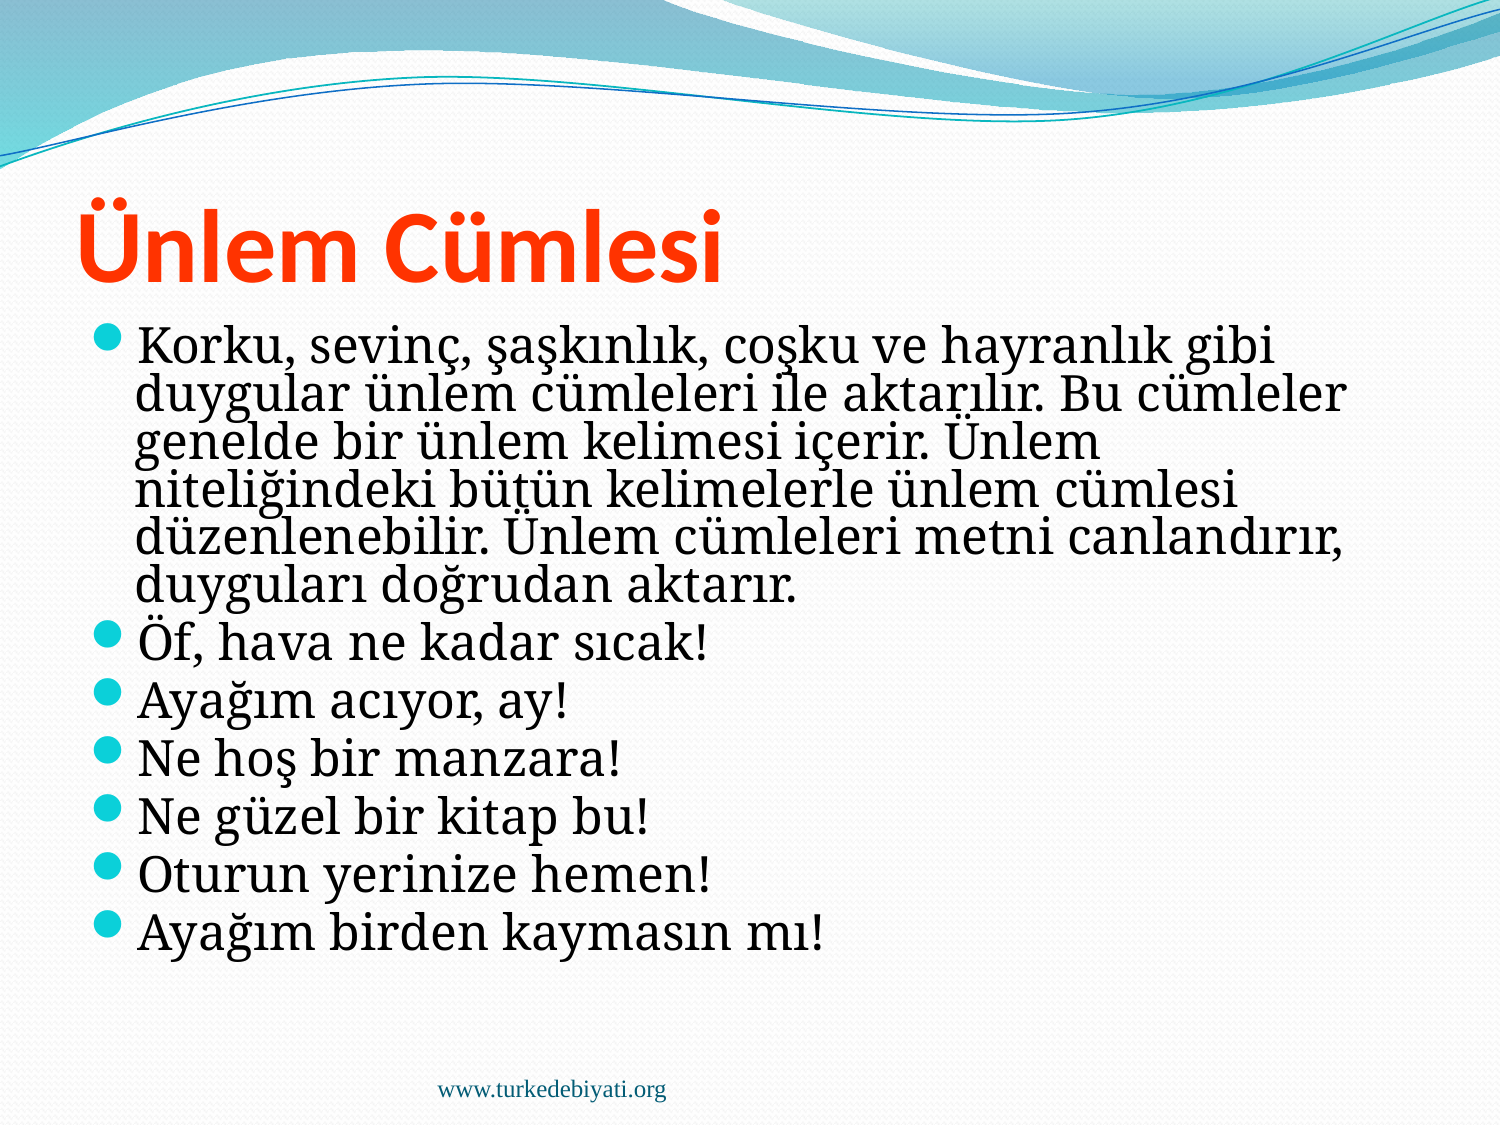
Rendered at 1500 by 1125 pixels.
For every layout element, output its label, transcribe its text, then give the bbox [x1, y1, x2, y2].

title Ünlem Cümlesi [75, 115, 1425, 303]
list Korku, sevinç, şaşkınlık, coşku ve hayranlık gibi duygular ünlem cümleleri ile aktarılır. Bu cümleler genelde bir ünlem kelimesi içerir. Ünlem niteliğindeki bütün kelimelerle ünlem cümlesi düzenlenebilir. Ünlem cümleleri metni canlandırır, duyguları doğrudan aktarır. Öf, hava ne kadar sıcak! Ayağım acıyor, ay! Ne hoş bir manzara! Ne güzel bir kitap bu! Oturun yerinize hemen! Ayağım birden kaymasın mı! [75, 317, 1425, 1038]
footer www.turkedebiyati.org [437, 1042, 988, 1103]
